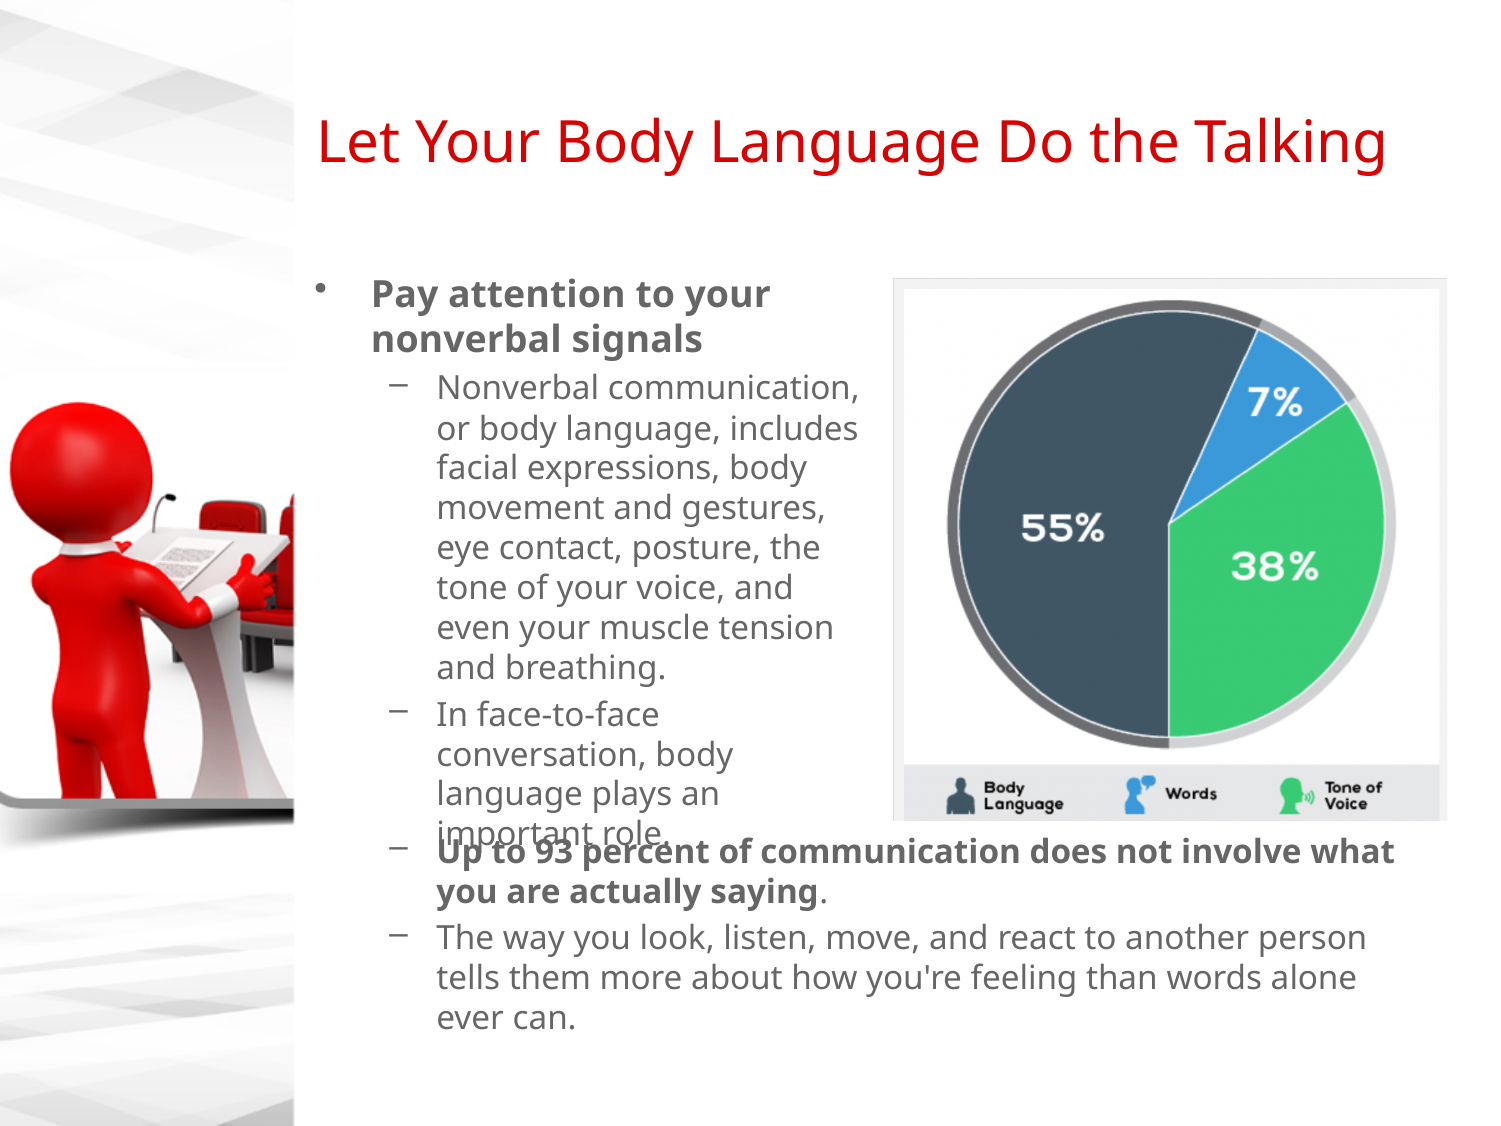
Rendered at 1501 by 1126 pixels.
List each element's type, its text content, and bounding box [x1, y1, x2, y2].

list Pay attention to your nonverbal signals Nonverbal communication, or body language, includes facial expressions, body movement and gestures, eye contact, posture, the tone of your voice, and even your muscle tension and breathing. In face-to-face conversation, body language plays an important role. [299, 262, 893, 822]
title Let Your Body Language Do the Talking [300, 44, 1452, 233]
list Up to 93 percent of communication does not involve what you are actually saying. The way you look, listen, move, and react to another person tells them more about how you're feeling than words alone ever can. [299, 822, 1432, 1121]
picture [0, 0, 1501, 1126]
